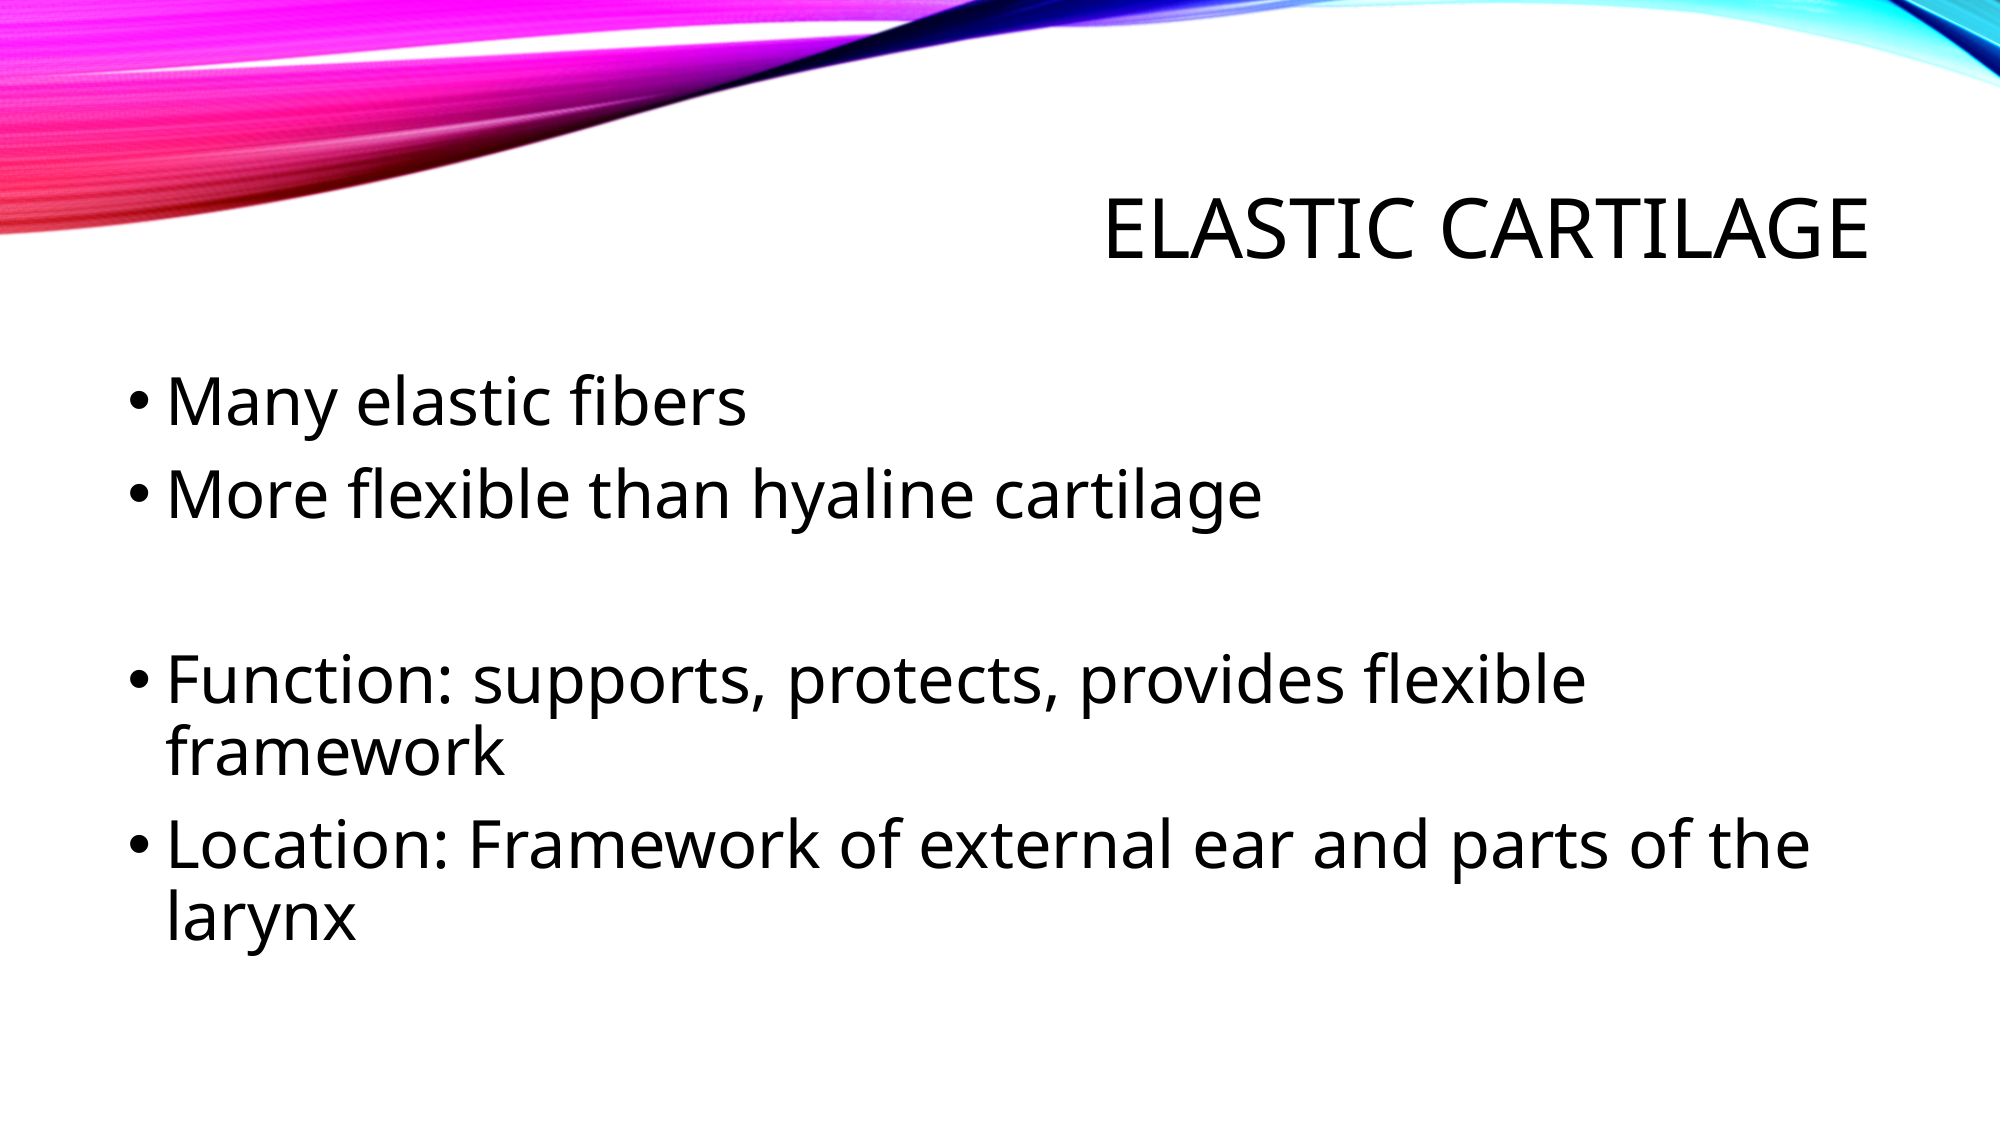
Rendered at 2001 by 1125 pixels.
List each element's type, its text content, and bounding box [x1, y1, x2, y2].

picture [1910, 0, 2000, 45]
title Elastic Cartilage [474, 125, 1888, 338]
picture [1890, 0, 2000, 75]
list Many elastic fibers More flexible than hyaline cartilage Function: supports, protects, provides flexible framework Location: Framework of external ear and parts of the larynx [112, 360, 1888, 1021]
picture [0, 0, 2000, 237]
